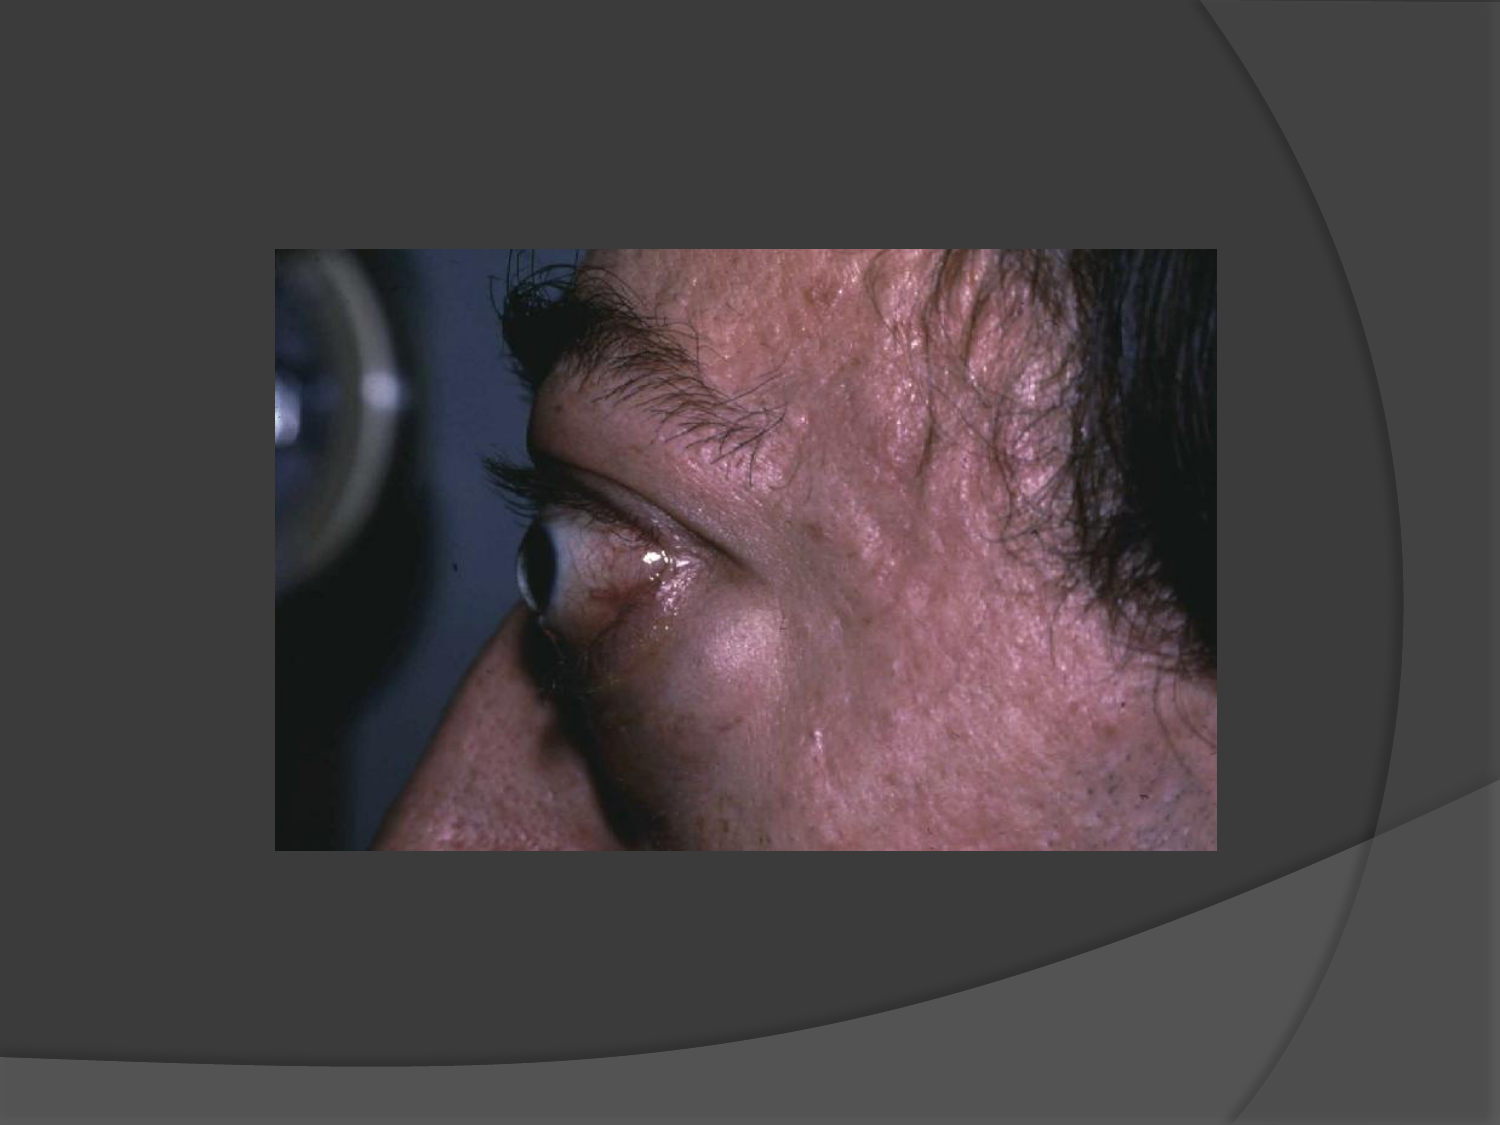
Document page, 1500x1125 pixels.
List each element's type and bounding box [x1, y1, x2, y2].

picture [274, 249, 1218, 851]
